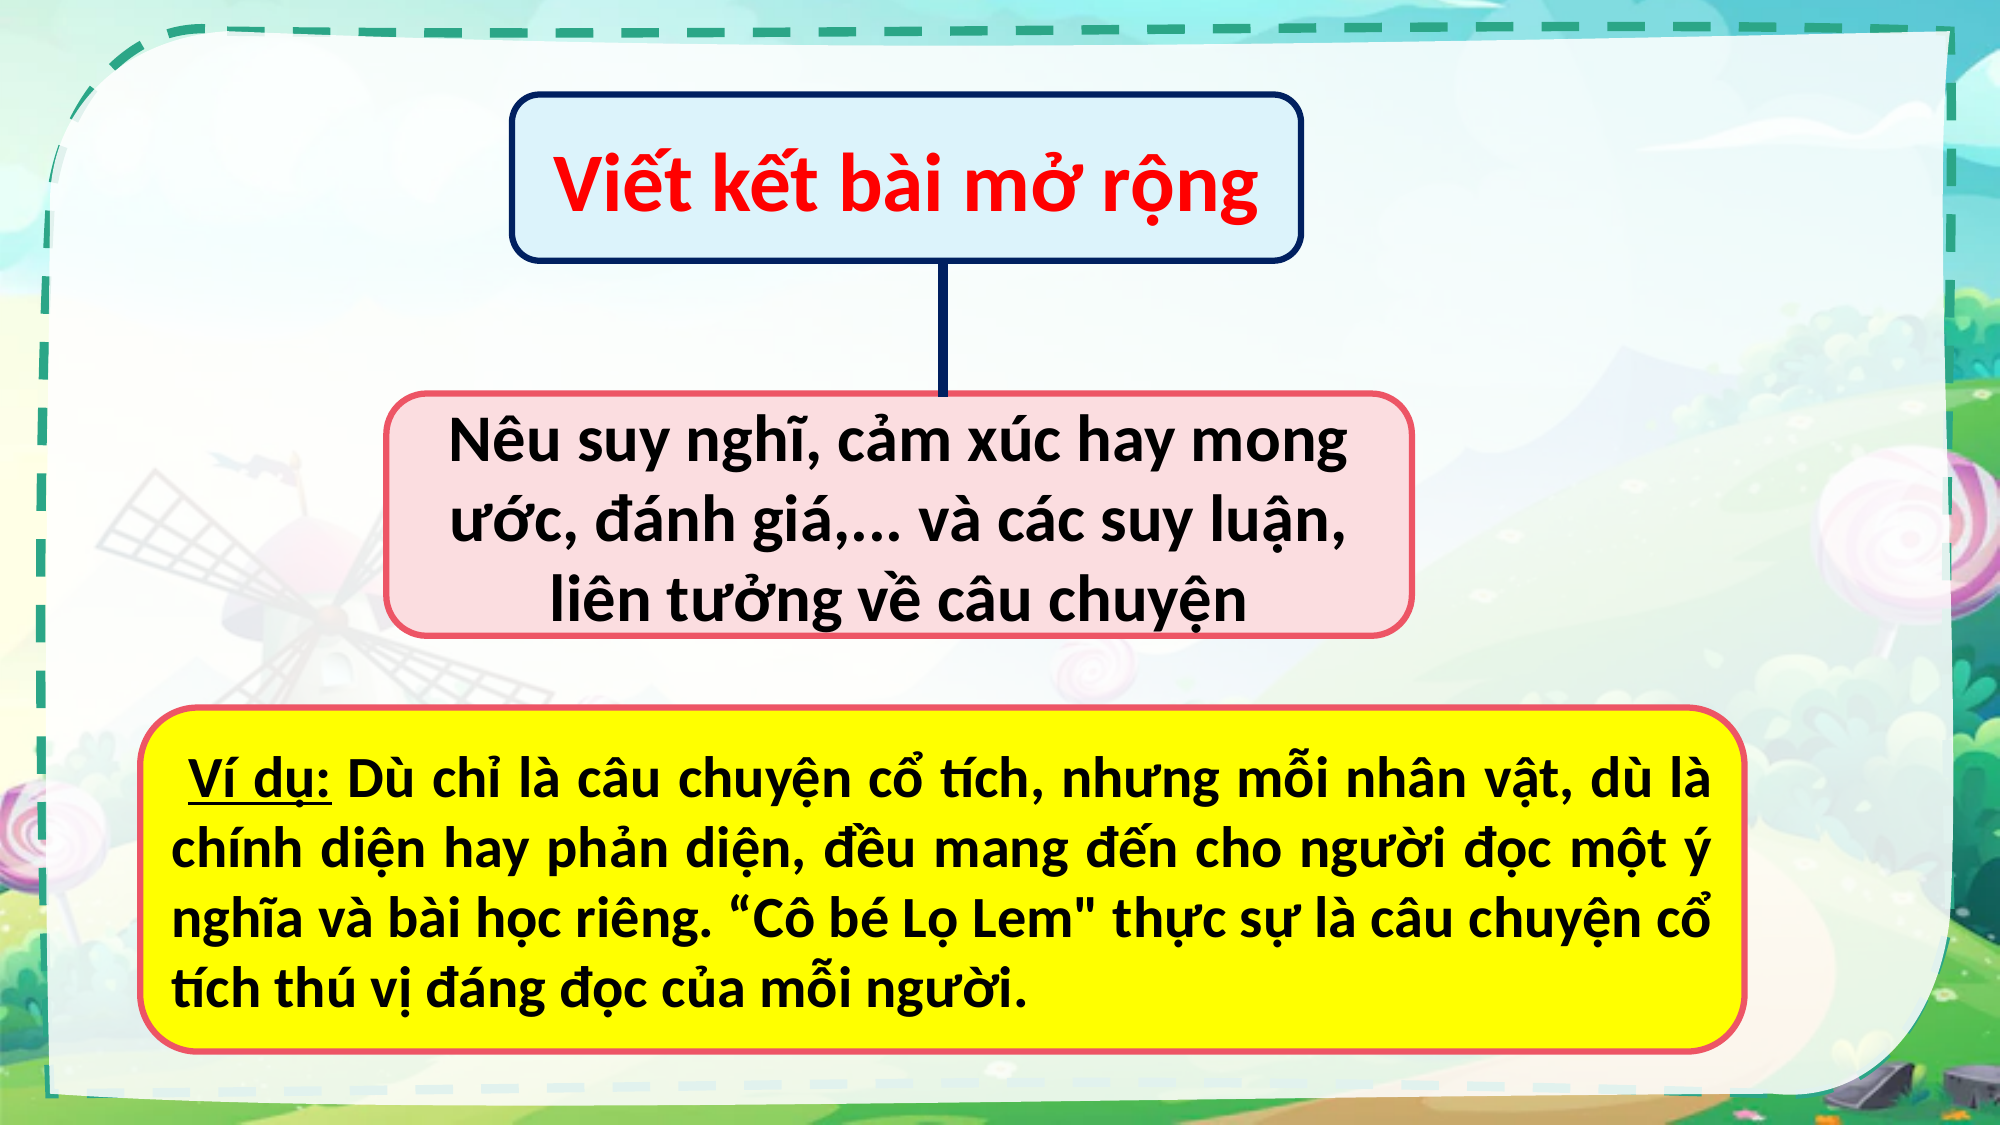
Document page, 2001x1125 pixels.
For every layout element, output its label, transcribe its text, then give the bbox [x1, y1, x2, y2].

text_box [43, 28, 1954, 1106]
text_box [1181, 27, 1191, 31]
picture [0, 0, 2000, 1125]
text_box Ví dụ: Dù chỉ là câu chuyện cổ tích, nhưng mỗi nhân vật, dù là chính diện hay phản diện, đều mang đến cho người đọc một ý nghĩa và bài học riêng. “Cô bé Lọ Lem" thực sự là câu chuyện cổ tích thú vị đáng đọc của mỗi người. [139, 706, 1746, 1053]
text_box [1832, 26, 1842, 30]
text_box Nêu suy nghĩ, cảm xúc hay mong ước, đánh giá,... và các suy luận, liên tưởng về câu chuyện [385, 392, 1413, 637]
text_box [192, 27, 202, 31]
text_box Viết kết bài mở rộng [510, 93, 1303, 262]
